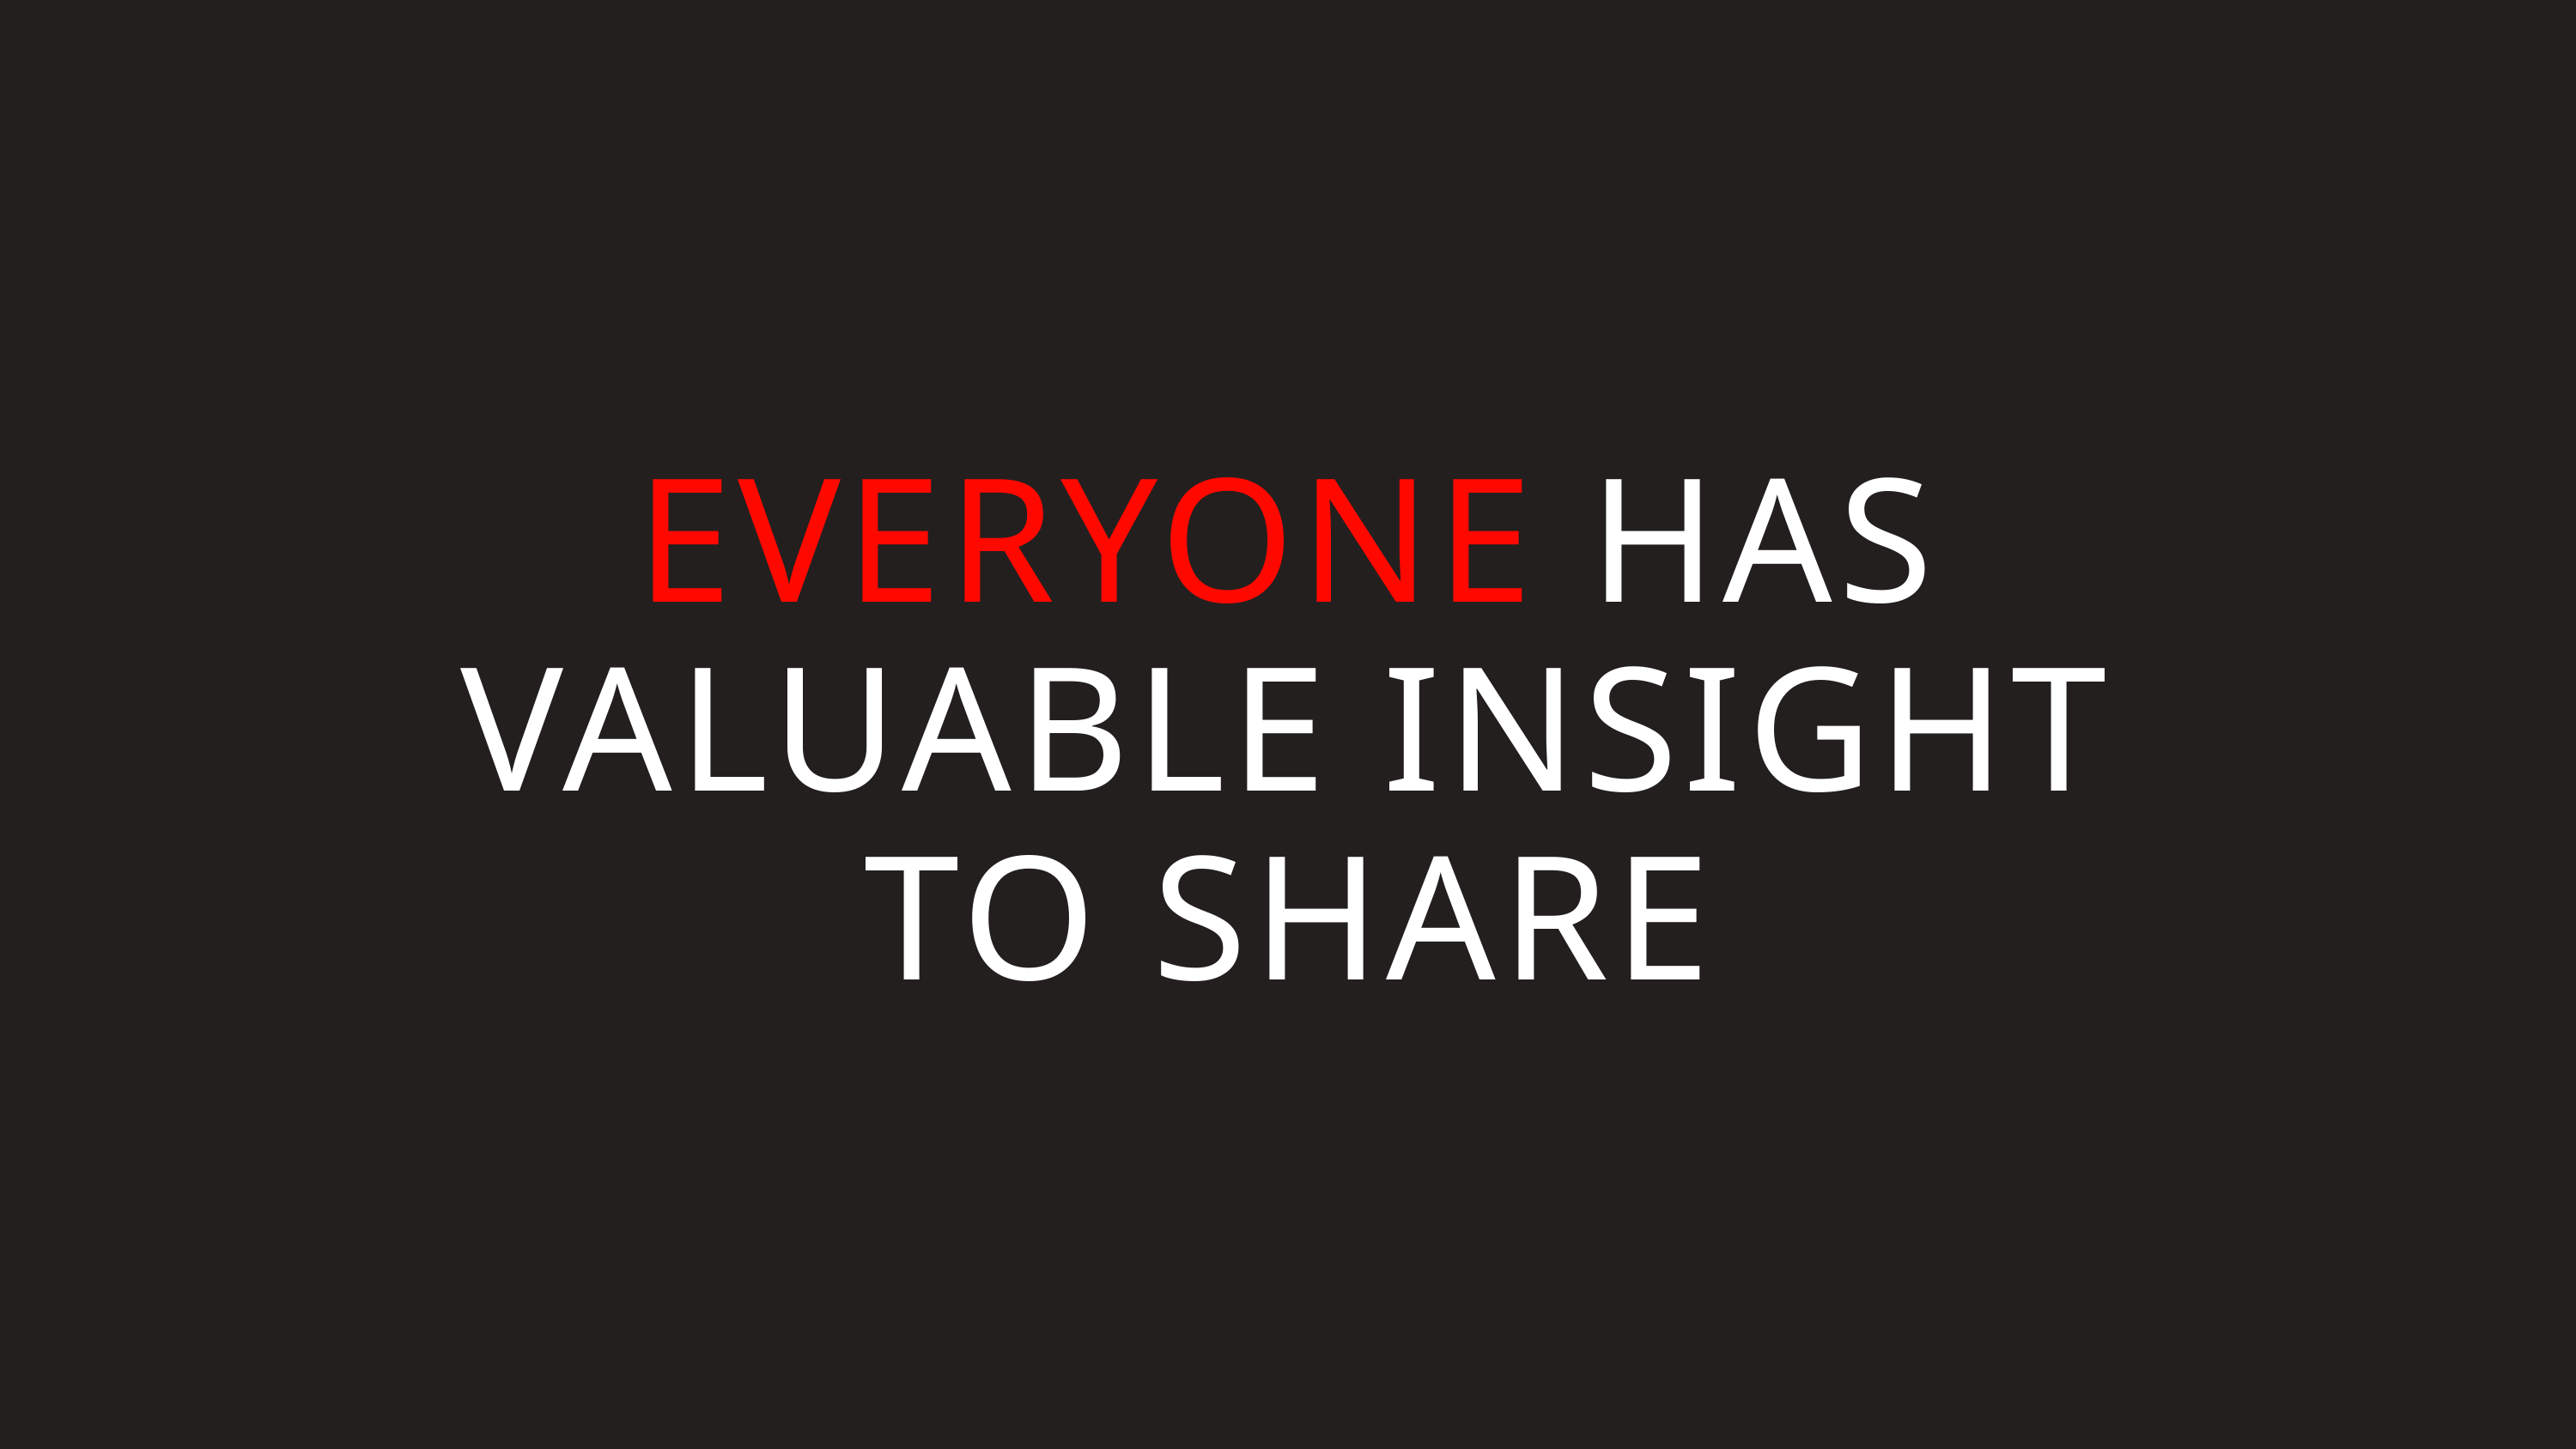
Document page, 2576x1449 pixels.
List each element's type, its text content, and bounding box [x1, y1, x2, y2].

text_box EVERYONE HAS VALUABLE INSIGHT TO SHARE [375, 447, 2201, 1015]
